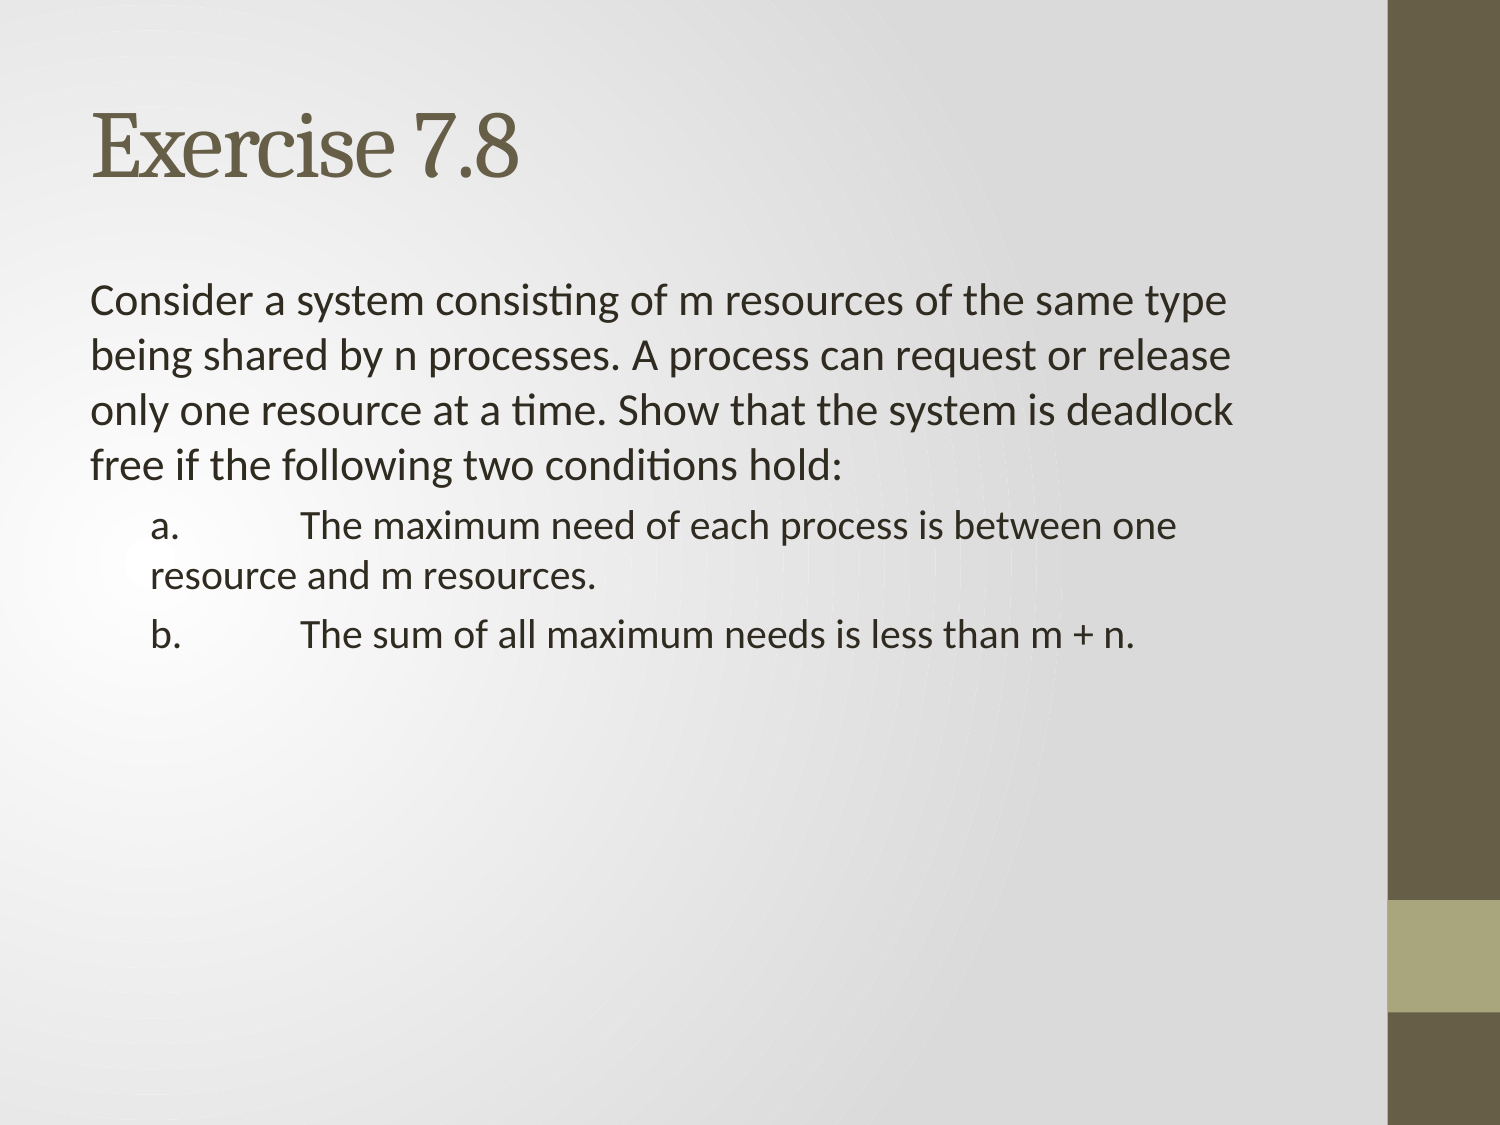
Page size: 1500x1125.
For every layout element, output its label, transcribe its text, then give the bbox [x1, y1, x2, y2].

title Exercise 7.8 [75, 45, 1325, 233]
list Consider a system consisting of m resources of the same type being shared by n processes. A process can request or release only one resource at a time. Show that the system is deadlock free if the following two conditions hold: a. The maximum need of each process is between one resource and m resources. b. The sum of all maximum needs is less than m + n. [75, 262, 1325, 1050]
